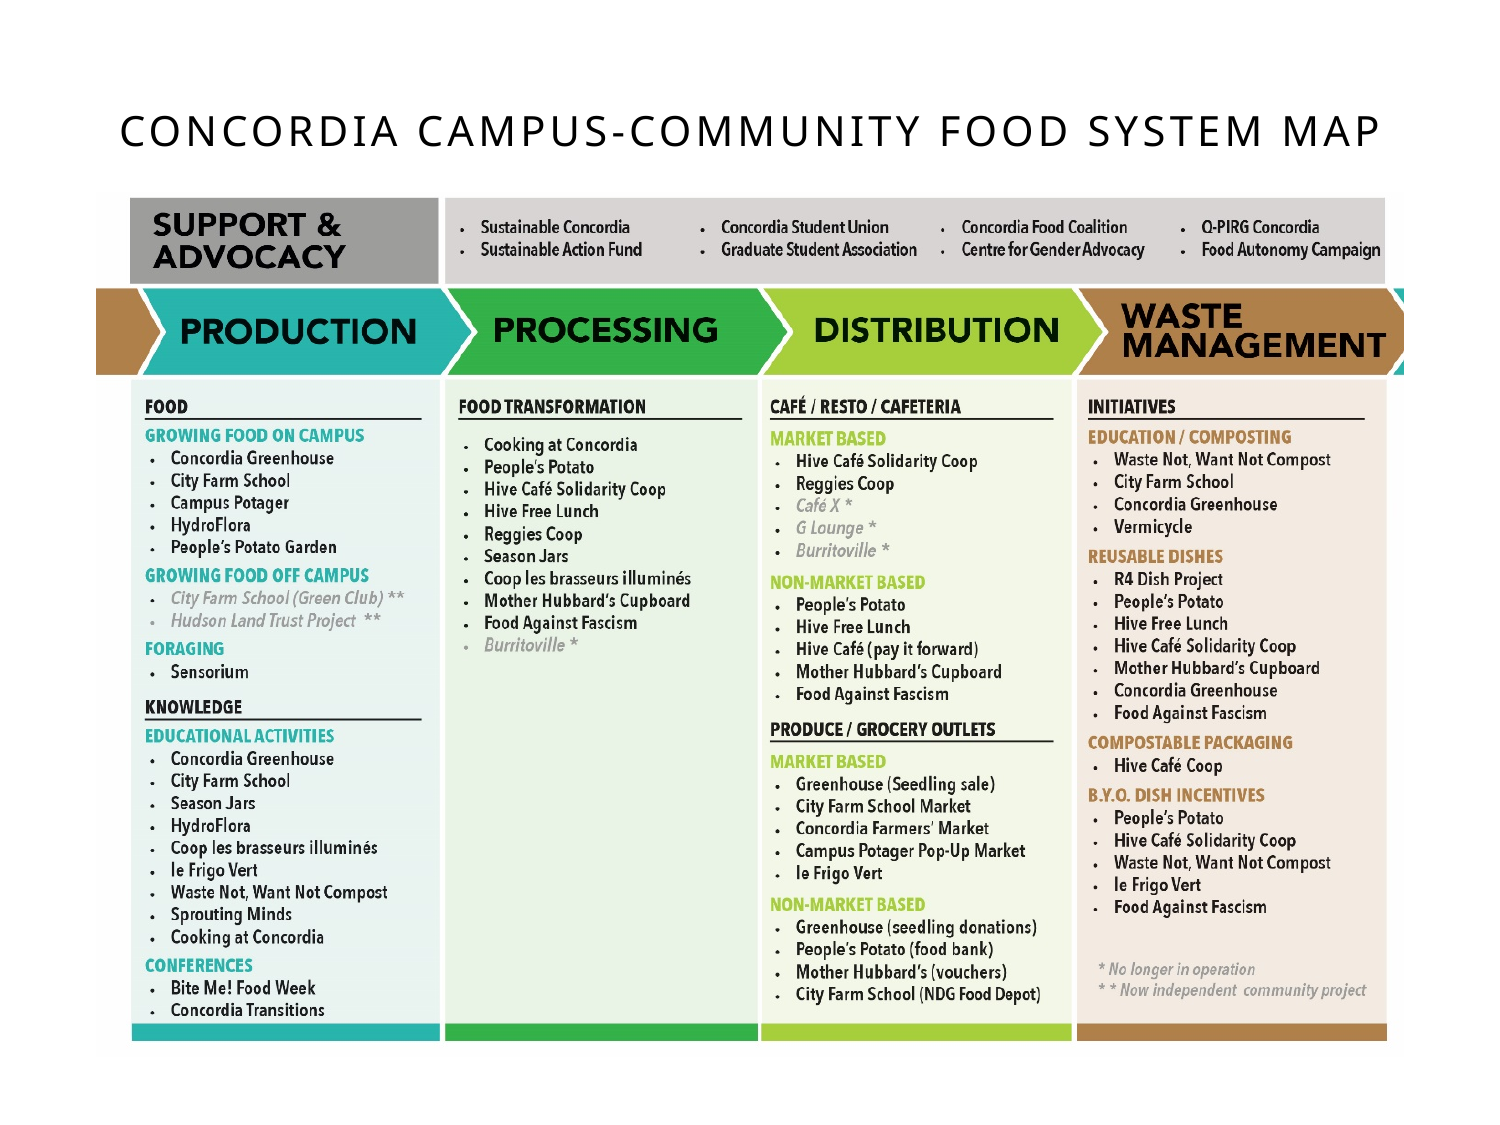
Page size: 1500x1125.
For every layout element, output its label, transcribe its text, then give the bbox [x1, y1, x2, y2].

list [95, 192, 1404, 1057]
text_box Concordia Campus-Community Food System Map [96, 103, 1404, 192]
